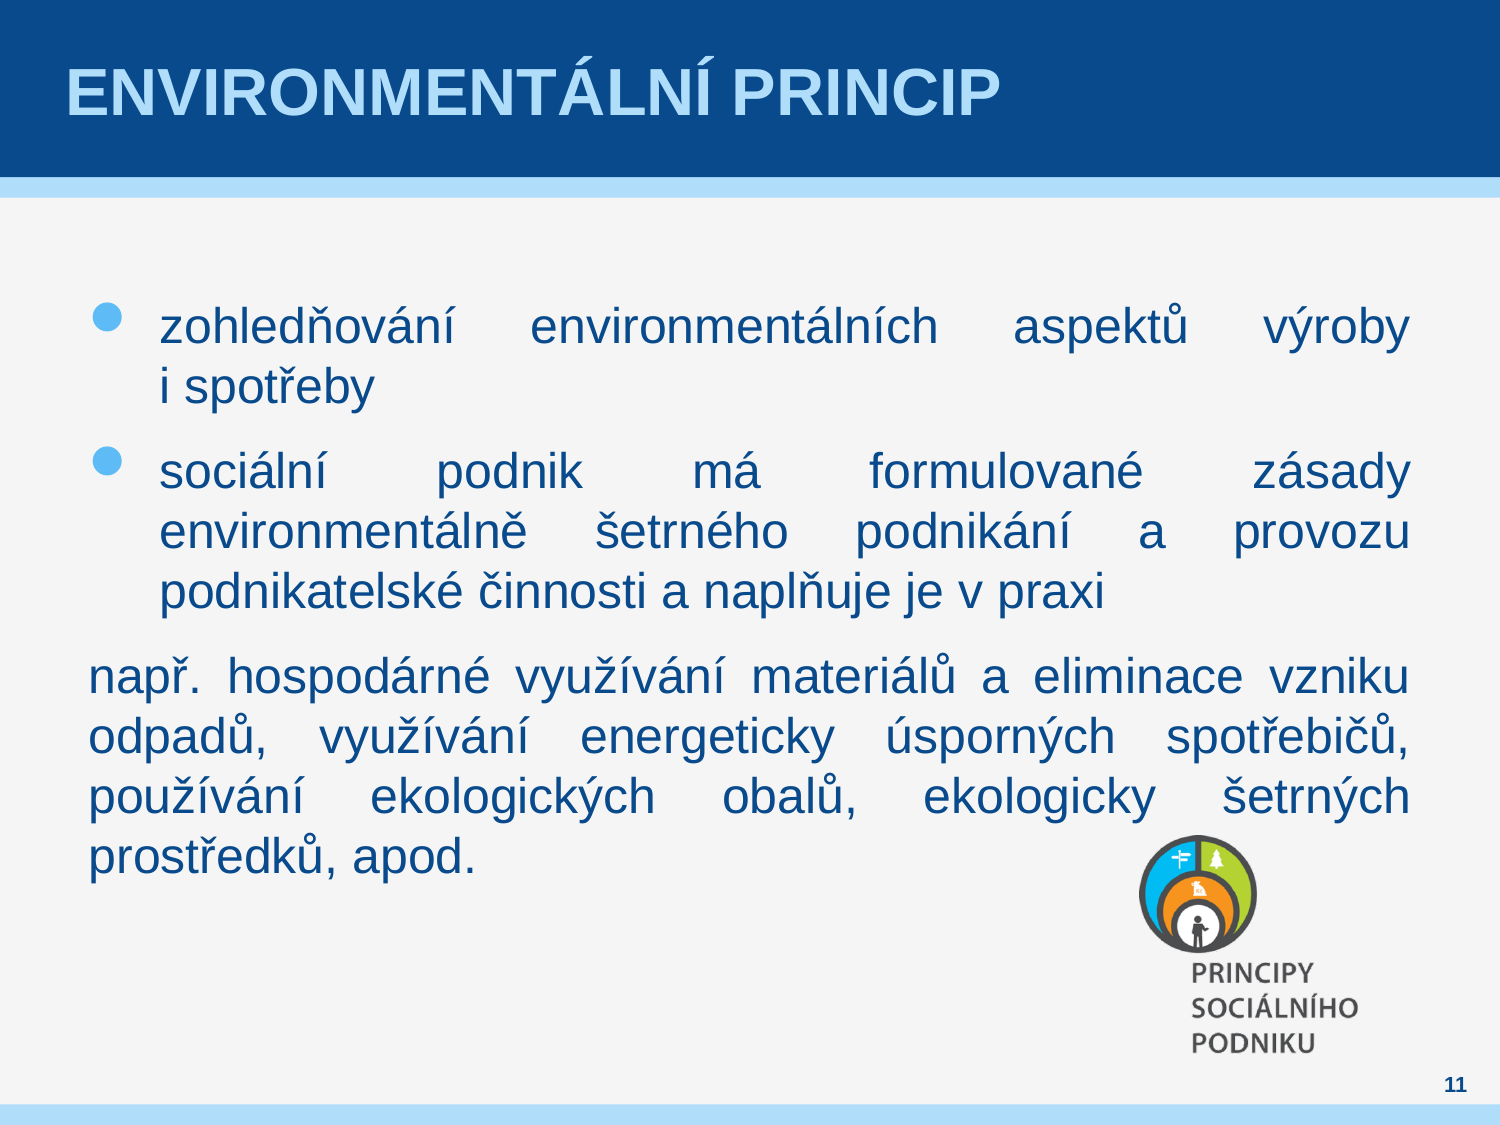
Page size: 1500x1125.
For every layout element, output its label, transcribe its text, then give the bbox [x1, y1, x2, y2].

slide_number 11 [1417, 1068, 1495, 1099]
picture [1139, 835, 1366, 1061]
title Environmentální princip [59, 0, 1441, 178]
list zohledňování environmentálních aspektů výroby i spotřeby sociální podnik má formulované zásady environmentálně šetrného podnikání a provozu podnikatelské činnosti a naplňuje je v praxi např. hospodárné využívání materiálů a eliminace vzniku odpadů, využívání energeticky úsporných spotřebičů, používání ekologických obalů, ekologicky šetrných prostředků, apod. [88, 208, 1412, 917]
